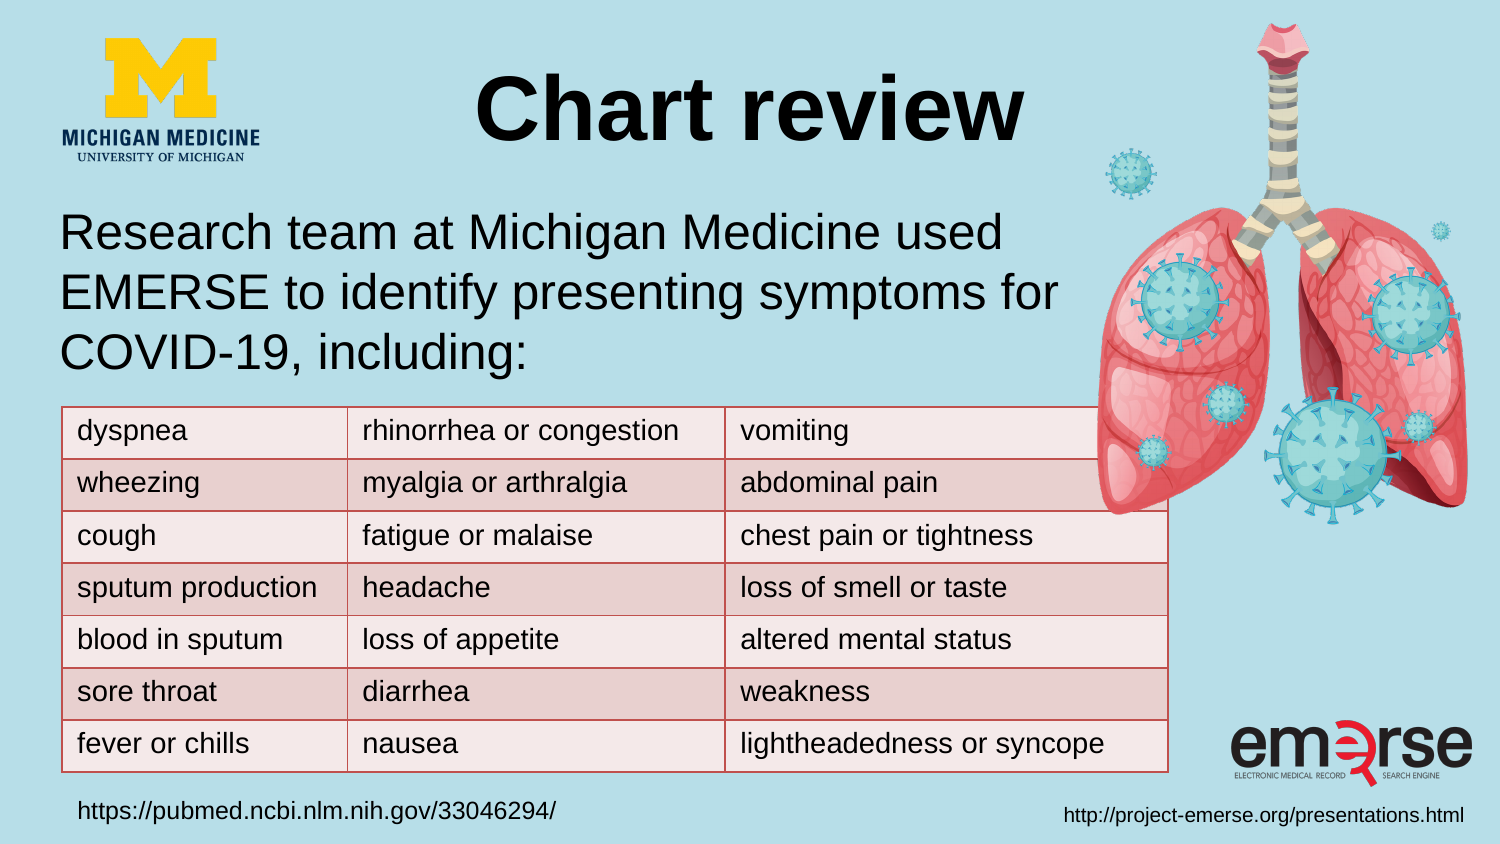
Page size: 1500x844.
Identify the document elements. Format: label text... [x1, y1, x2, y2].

table_cell wheezing [63, 460, 347, 510]
table_cell diarrhea [348, 669, 724, 719]
table_cell abdominal pain [726, 460, 1088, 510]
text_box Research team at Michigan Medicine used EMERSE to identify presenting symptoms for COVID-19, including: [44, 191, 1088, 387]
table_cell blood in sputum [63, 616, 347, 667]
table_cell myalgia or arthralgia [348, 460, 724, 510]
text_box http://project-emerse.org/presentations.html [1048, 794, 1497, 835]
table_header vomiting [726, 408, 1088, 458]
table_cell chest pain or tightness [726, 512, 1167, 562]
table_cell loss of appetite [348, 616, 724, 667]
title Chart review [75, 33, 1088, 175]
picture [61, 37, 261, 163]
table_header rhinorrhea or congestion [348, 408, 724, 458]
table_cell loss of smell or taste [726, 564, 1167, 615]
picture [1093, 21, 1473, 530]
table_cell weakness [726, 669, 1167, 719]
table_cell sore throat [63, 669, 347, 719]
table_cell headache [348, 564, 724, 615]
table_cell fever or chills [63, 721, 347, 771]
table_cell nausea [348, 721, 724, 771]
table_cell sputum production [63, 564, 347, 615]
picture [1230, 720, 1473, 787]
table_header dyspnea [63, 408, 347, 458]
table_cell lightheadedness or syncope [726, 721, 1167, 771]
text_box https://pubmed.ncbi.nlm.nih.gov/33046294/ [62, 786, 573, 832]
table_cell altered mental status [726, 616, 1167, 667]
table_cell fatigue or malaise [348, 512, 724, 562]
table_cell cough [63, 512, 347, 562]
